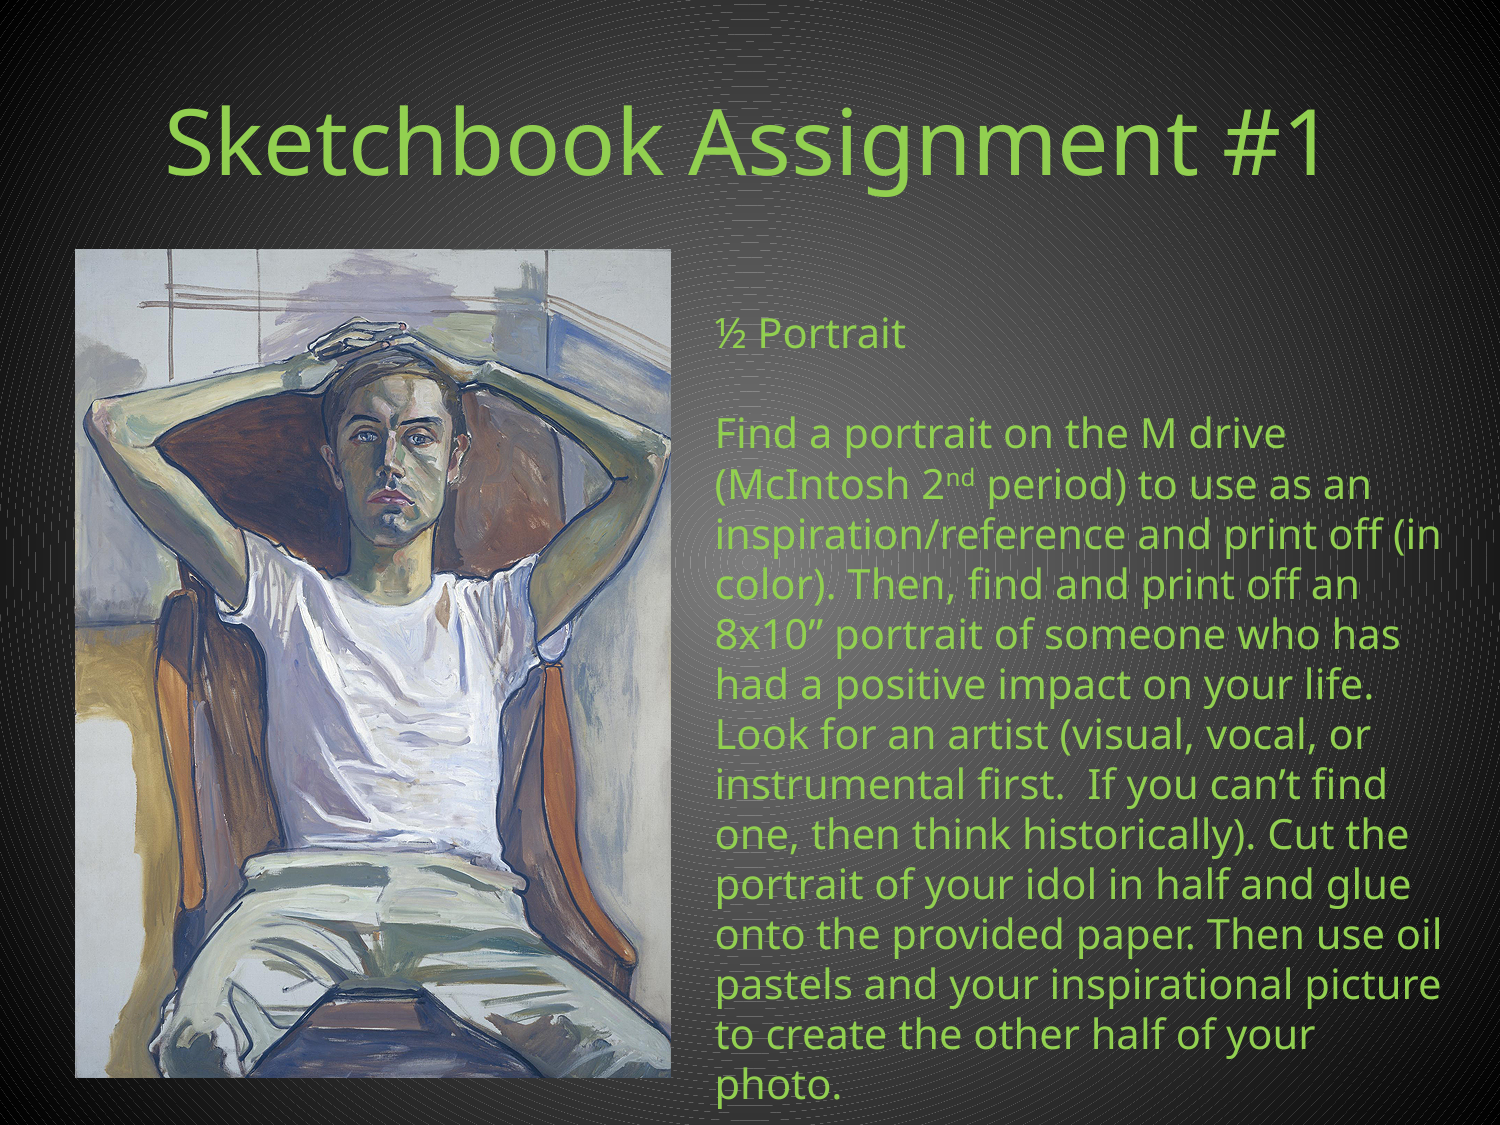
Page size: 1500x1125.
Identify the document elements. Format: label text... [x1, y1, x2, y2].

title Sketchbook Assignment #1 [75, 45, 1425, 233]
text_box ½ Portrait Find a portrait on the M drive (McIntosh 2nd period) to use as an inspiration/reference and print off (in color). Then, find and print off an 8x10” portrait of someone who has had a positive impact on your life. Look for an artist (visual, vocal, or instrumental first. If you can’t find one, then think historically). Cut the portrait of your idol in half and glue onto the provided paper. Then use oil pastels and your inspirational picture to create the other half of your photo. [699, 299, 1463, 1115]
picture [74, 249, 671, 1079]
